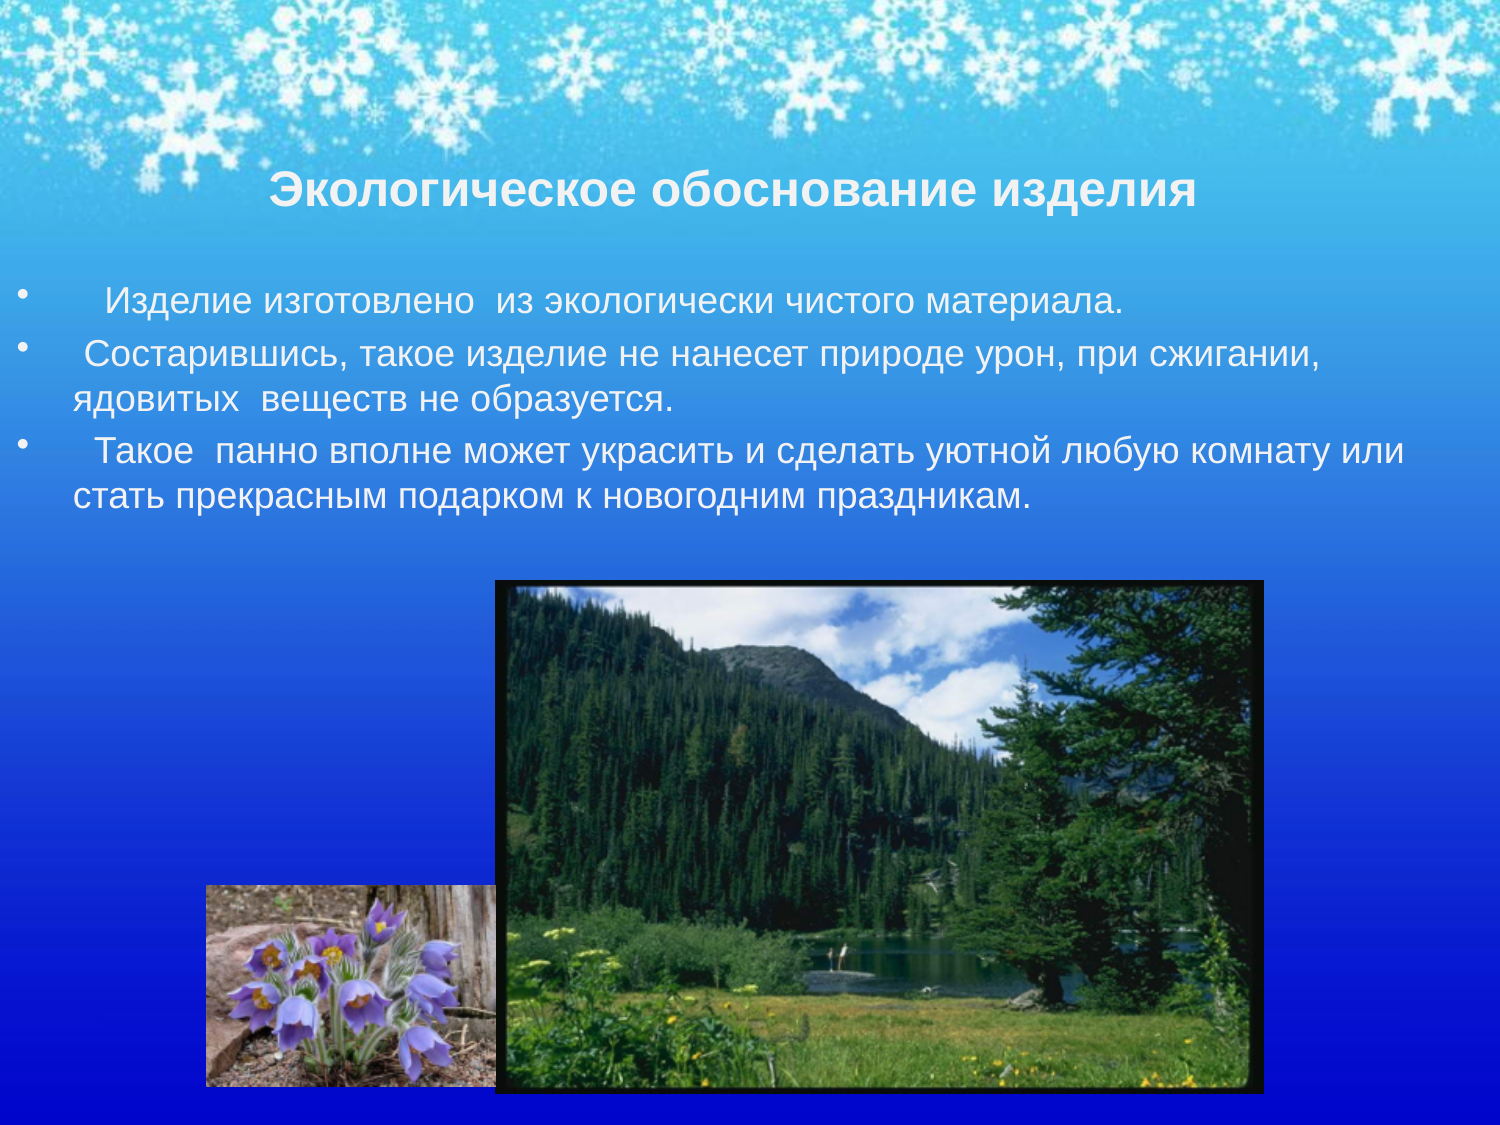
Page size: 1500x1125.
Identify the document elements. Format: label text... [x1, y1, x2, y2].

list Экологическое обоснование изделия Изделие изготовлено из экологически чистого материала. Состарившись, такое изделие не нанесет природе урон, при сжигании, ядовитых веществ не образуется. Такое панно вполне может украсить и сделать уютной любую комнату или стать прекрасным подарком к новогодним праздникам. [1, 148, 1448, 599]
picture [0, 0, 1500, 1125]
